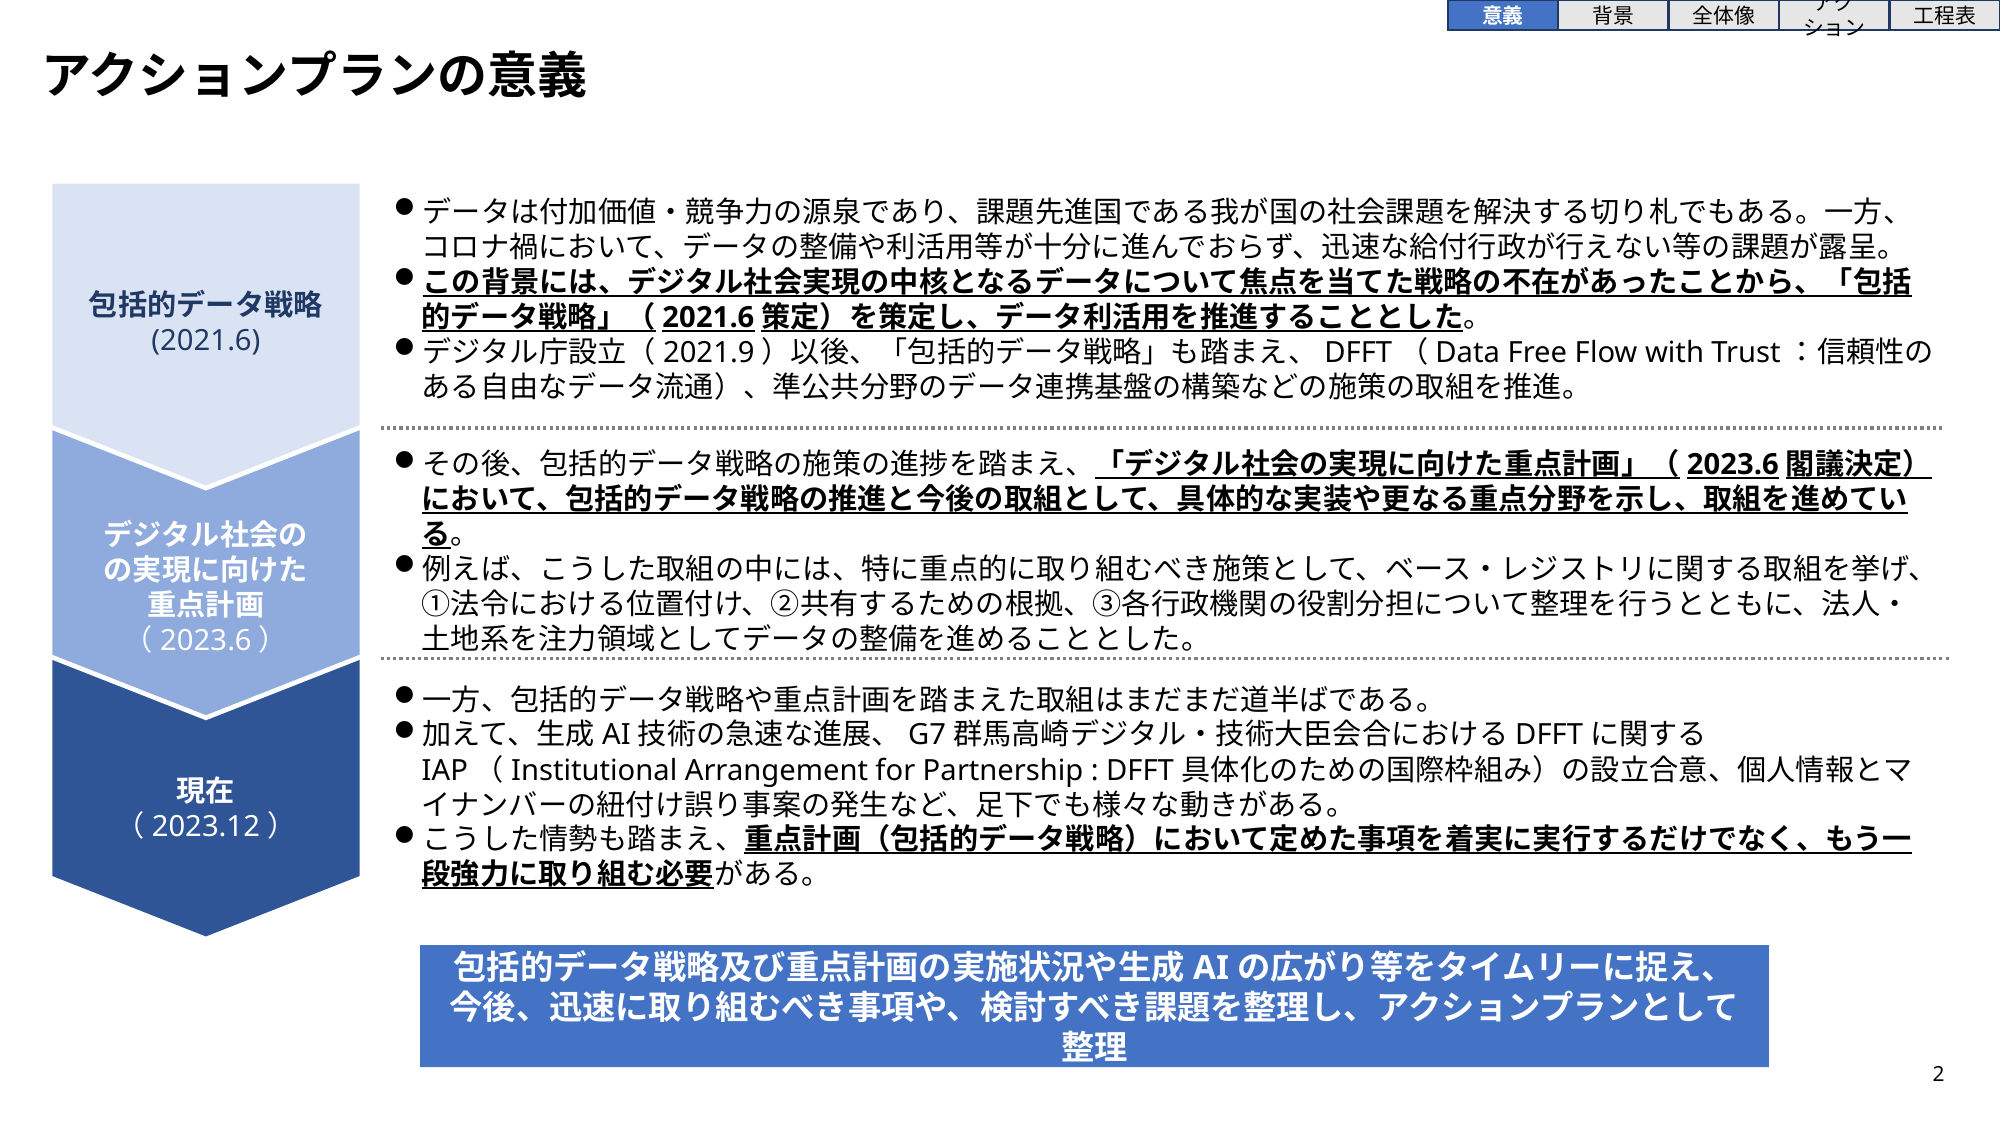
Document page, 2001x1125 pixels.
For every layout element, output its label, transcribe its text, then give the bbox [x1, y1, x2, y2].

text_box デジタル社会の の実現に向けた 重点計画 （2023.6） [48, 428, 363, 719]
text_box アクションプランの意義 [26, 43, 1751, 113]
text_box アクション [1778, 0, 1888, 31]
text_box 工程表 [1888, 0, 2000, 31]
text_box 意義 [1447, 0, 1557, 31]
text_box 全体像 [1668, 0, 1778, 31]
text_box 包括的データ戦略 (2021.6) [48, 180, 363, 490]
text_box 背景 [1557, 0, 1668, 31]
text_box データは付加価値・競争力の源泉であり、課題先進国である我が国の社会課題を解決する切り札でもある。一方、コロナ禍において、データの整備や利活用等が十分に進んでおらず、迅速な給付行政が行えない等の課題が露呈。 この背景には、デジタル社会実現の中核となるデータについて焦点を当てた戦略の不在があったことから、「包括的データ戦略」（2021.6策定）を策定し、データ利活用を推進することとした。 デジタル庁設立（2021.9）以後、「包括的データ戦略」も踏まえ、DFFT（Data Free Flow with Trust：信頼性のある自由なデータ流通）、準公共分野のデータ連携基盤の構築などの施策の取組を推進。 [378, 197, 1951, 399]
text_box その後、包括的データ戦略の施策の進捗を踏まえ、「デジタル社会の実現に向けた重点計画」（2023.6閣議決定）において、包括的データ戦略の推進と今後の取組として、具体的な実装や更なる重点分野を示し、取組を進めている。 例えば、こうした取組の中には、特に重点的に取り組むべき施策として、ベース・レジストリに関する取組を挙げ、①法令における位置付け、②共有するための根拠、③各行政機関の役割分担について整理を行うとともに、法人・土地系を注力領域としてデータの整備を進めることとした。 [378, 449, 1951, 651]
text_box 一方、包括的データ戦略や重点計画を踏まえた取組はまだまだ道半ばである。 加えて、生成AI技術の急速な進展、G7群馬高崎デジタル・技術大臣会合におけるDFFTに関するIAP（Institutional Arrangement for Partnership : DFFT具体化のための国際枠組み）の設立合意、個人情報とマイナンバーの紐付け誤り事案の発生など、足下でも様々な動きがある。 こうした情勢も踏まえ、重点計画（包括的データ戦略）において定めた事項を着実に実行するだけでなく、もう一段強力に取り組む必要がある。 [378, 662, 1951, 909]
text_box 現在 （2023.12） [48, 658, 363, 941]
text_box 包括的データ戦略及び重点計画の実施状況や生成AIの広がり等をタイムリーに捉え、 今後、迅速に取り組むべき事項や、検討すべき課題を整理し、アクションプランとして整理 [419, 944, 1770, 1068]
